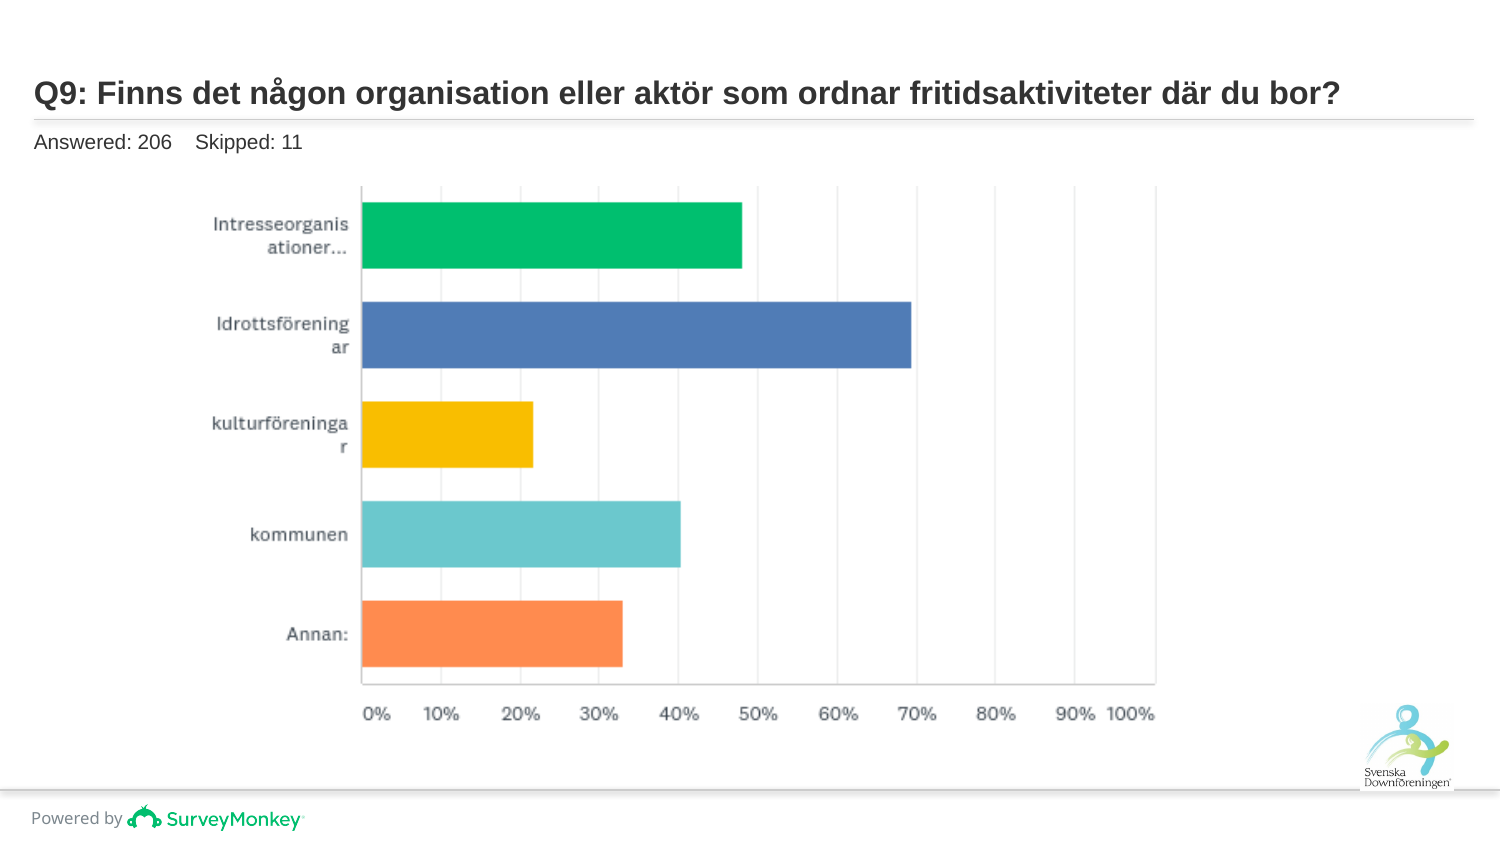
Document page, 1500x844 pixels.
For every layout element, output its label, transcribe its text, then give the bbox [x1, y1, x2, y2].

title Q9: Finns det någon organisation eller aktör som ordnar fritidsaktiviteter där du bor? [18, 54, 1369, 119]
picture [1360, 703, 1454, 791]
picture [171, 186, 1157, 767]
list Answered: 206 Skipped: 11 [18, 120, 894, 162]
picture [116, 793, 316, 842]
